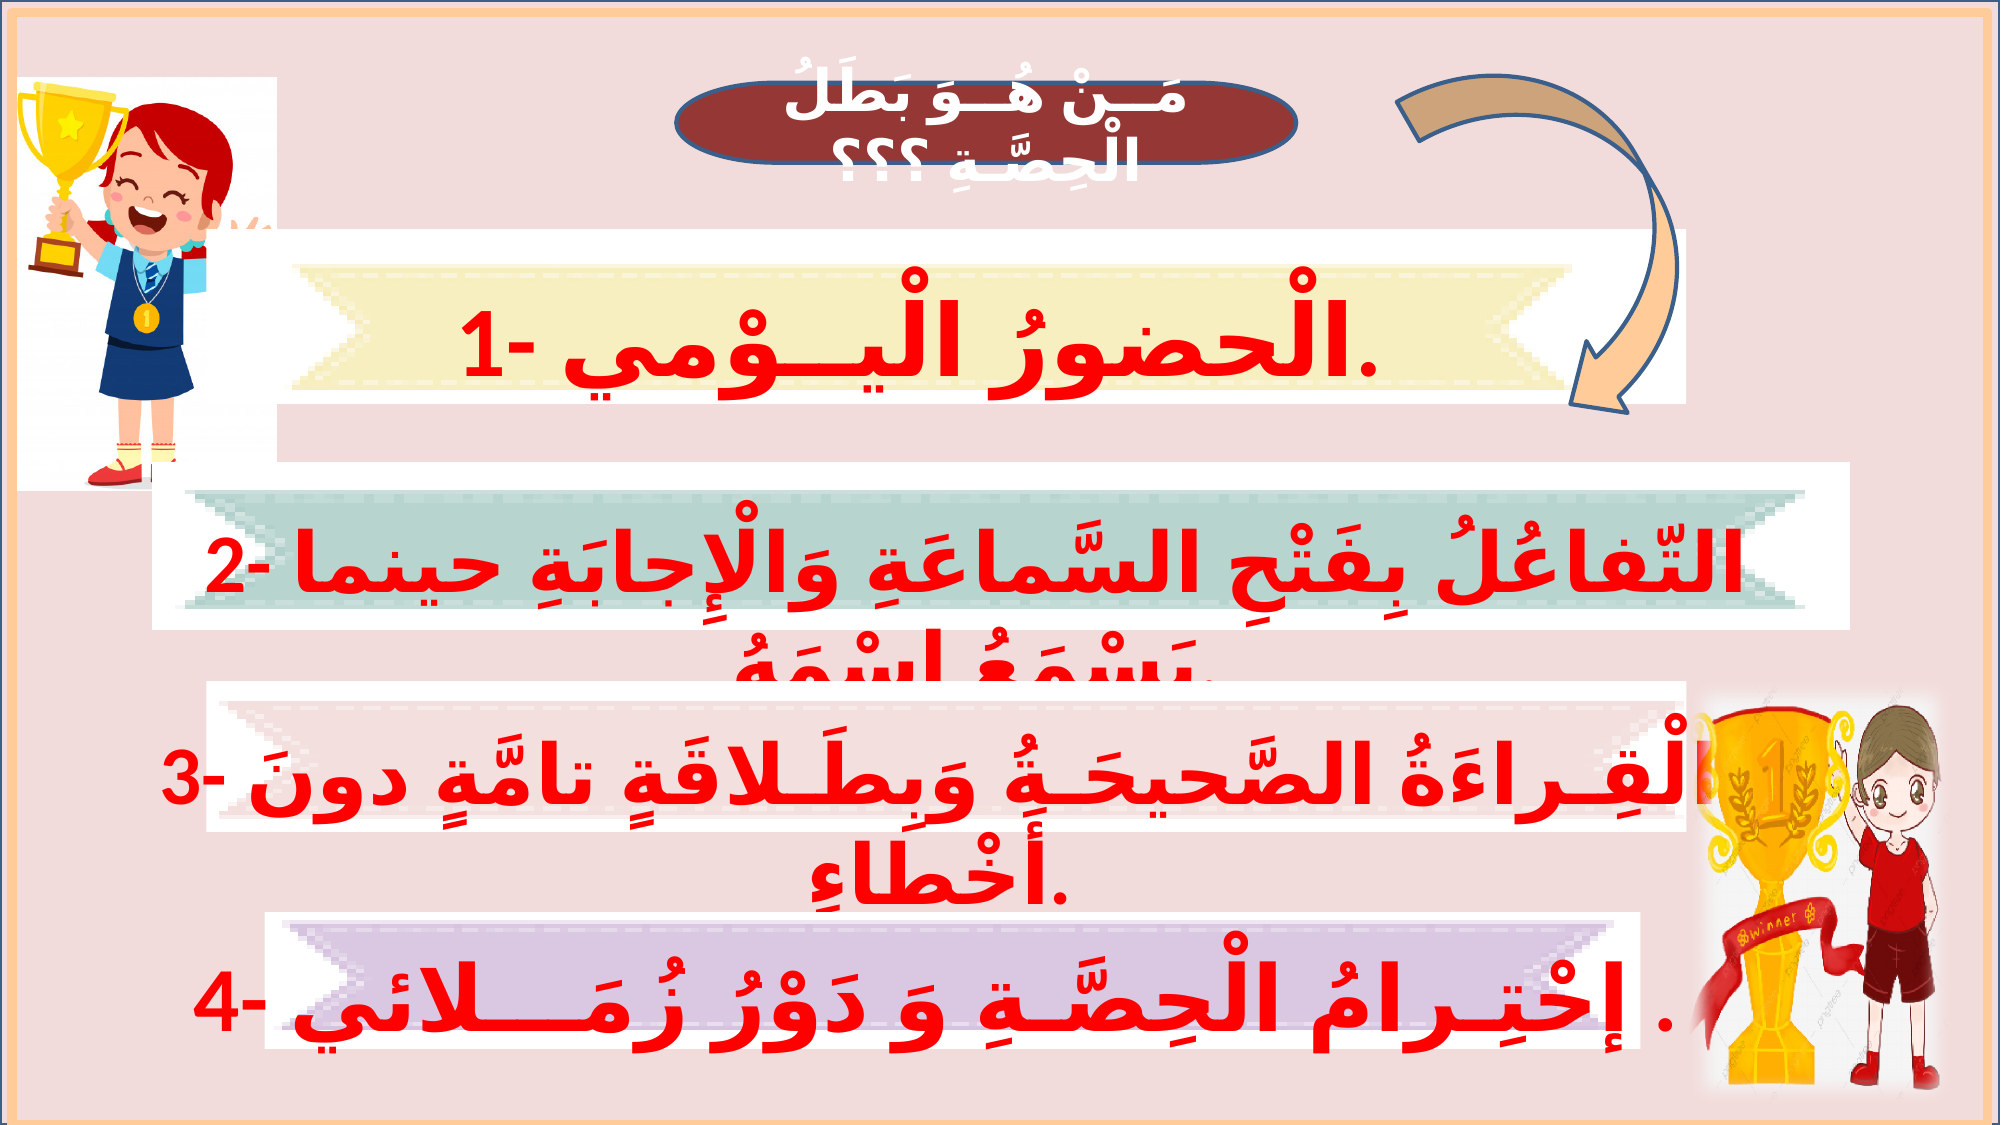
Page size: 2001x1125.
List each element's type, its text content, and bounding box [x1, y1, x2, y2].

text_box [1394, 73, 1674, 227]
picture [1685, 676, 1955, 1108]
picture [11, 77, 278, 492]
text_box مَــنْ هُــوَ بَطَلُ الْحِصَّـةِ ؟؟؟ [674, 80, 1299, 165]
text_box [112, 680, 1681, 832]
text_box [148, 912, 1680, 1059]
text_box [0, 0, 2000, 1125]
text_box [148, 461, 1851, 630]
text_box [10, 10, 1989, 1125]
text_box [206, 228, 1687, 406]
